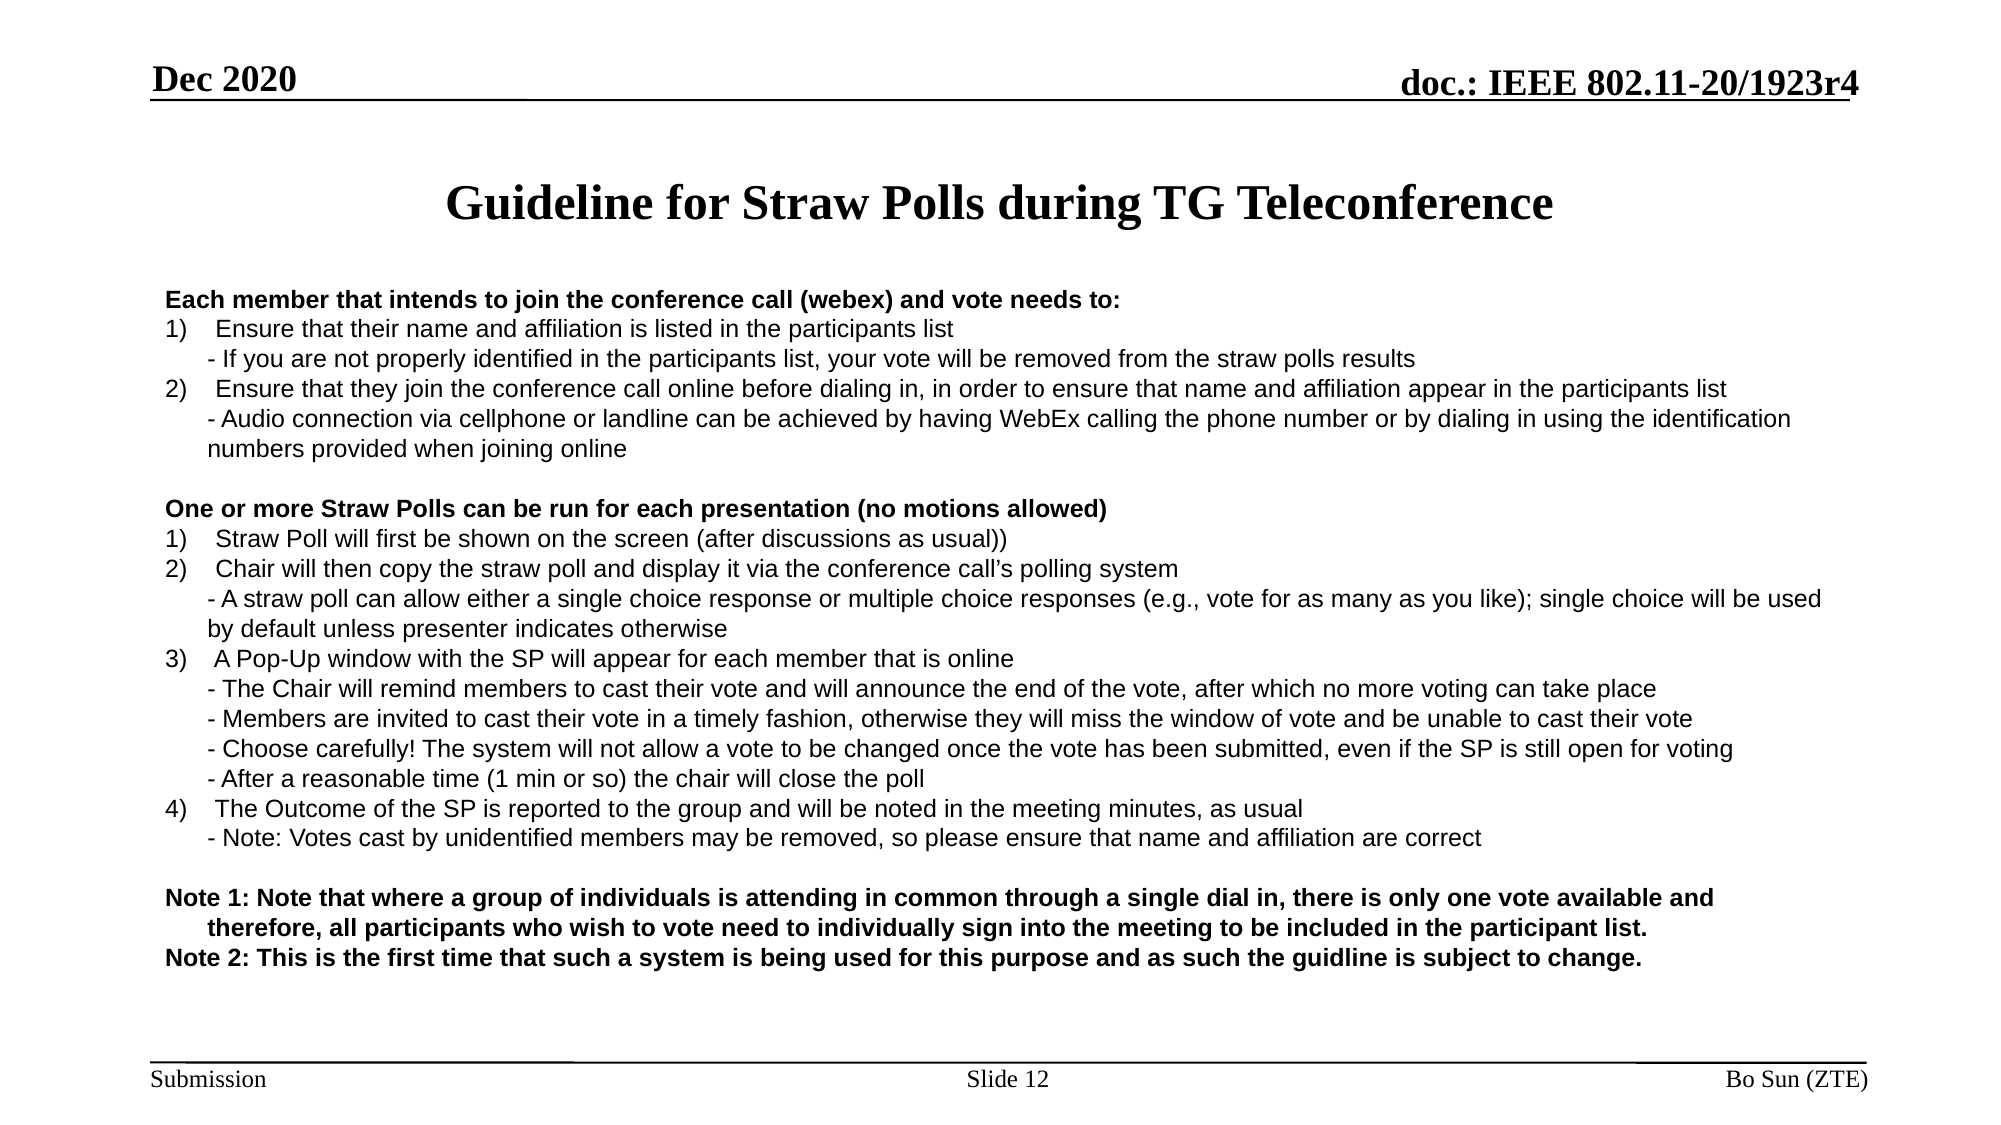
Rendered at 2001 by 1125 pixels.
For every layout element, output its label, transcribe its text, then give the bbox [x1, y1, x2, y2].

slide_number Slide 12 [949, 1061, 1067, 1123]
title Guideline for Straw Polls during TG Teleconference [149, 112, 1850, 275]
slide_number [152, 54, 563, 100]
footer Bo Sun (ZTE) [1171, 1061, 1869, 1093]
list Each member that intends to join the conference call (webex) and vote needs to: 1) Ensure that their name and affiliation is listed in the participants list - If you are not properly identified in the participants list, your vote will be removed from the straw polls results 2) Ensure that they join the conference call online before dialing in, in order to ensure that name and affiliation appear in the participants list - Audio connection via cellphone or landline can be achieved by having WebEx calling the phone number or by dialing in using the identification numbers provided when joining online One or more Straw Polls can be run for each presentation (no motions allowed) 1) Straw Poll will first be shown on the screen (after discussions as usual)) 2) Chair will then copy the straw poll and display it via the conference call’s polling system - A straw poll can allow either a single choice response or multiple choice responses (e.g., vote for as many as you like); single choice will be used by default unless presenter indicates otherwise 3) A Pop-Up window with the SP will appear for each member that is online - The Chair will remind members to cast their vote and will announce the end of the vote, after which no more voting can take place - Members are invited to cast their vote in a timely fashion, otherwise they will miss the window of vote and be unable to cast their vote - Choose carefully! The system will not allow a vote to be changed once the vote has been submitted, even if the SP is still open for voting - After a reasonable time (1 min or so) the chair will close the poll 4) The Outcome of the SP is reported to the group and will be noted in the meeting minutes, as usual - Note: Votes cast by unidentified members may be removed, so please ensure that name and affiliation are correct Note 1: Note that where a group of individuals is attending in common through a single dial in, there is only one vote available and therefore, all participants who wish to vote need to individually sign into the meeting to be included in the participant list. Note 2: This is the first time that such a system is being used for this purpose and as such the guidline is subject to change. [149, 275, 1850, 1042]
